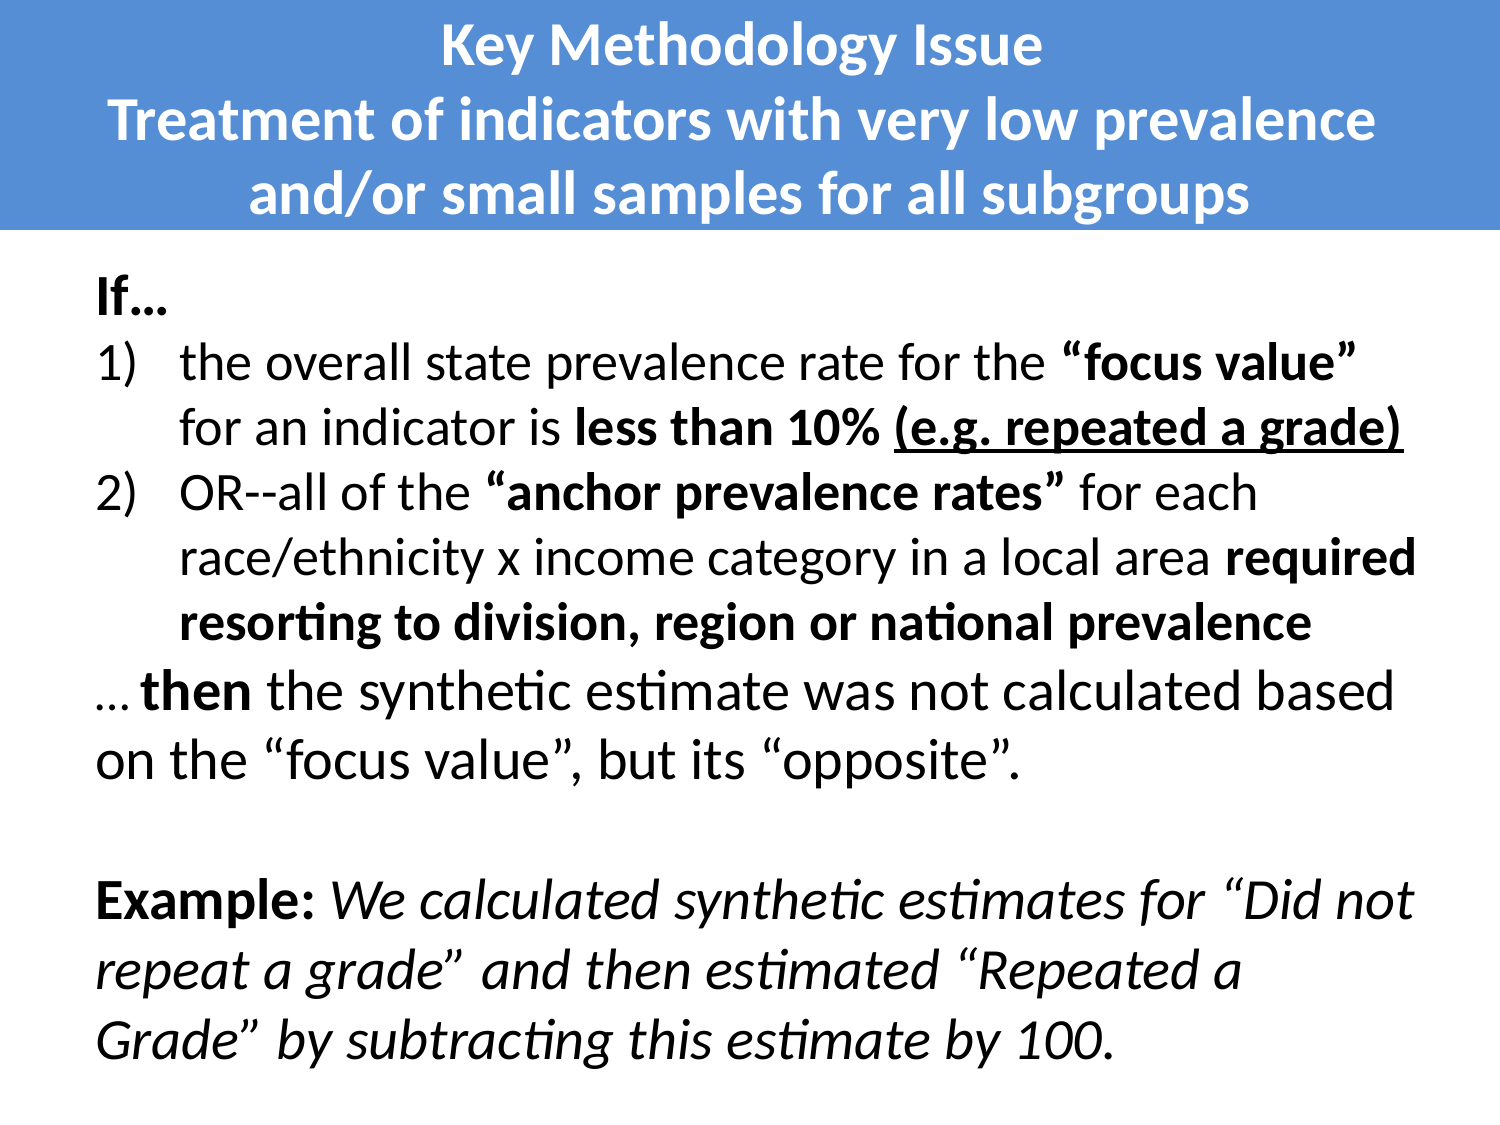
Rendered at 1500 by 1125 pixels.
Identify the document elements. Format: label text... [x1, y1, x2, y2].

title Key Methodology Issue Treatment of indicators with very low prevalence and/or small samples for all subgroups [0, 0, 1500, 230]
text_box If… the overall state prevalence rate for the “focus value” for an indicator is less than 10% (e.g. repeated a grade) OR--all of the “anchor prevalence rates” for each race/ethnicity x income category in a local area required resorting to division, region or national prevalence … then the synthetic estimate was not calculated based on the “focus value”, but its “opposite”. Example: We calculated synthetic estimates for “Did not repeat a grade” and then estimated “Repeated a Grade” by subtracting this estimate by 100. [80, 249, 1441, 1079]
